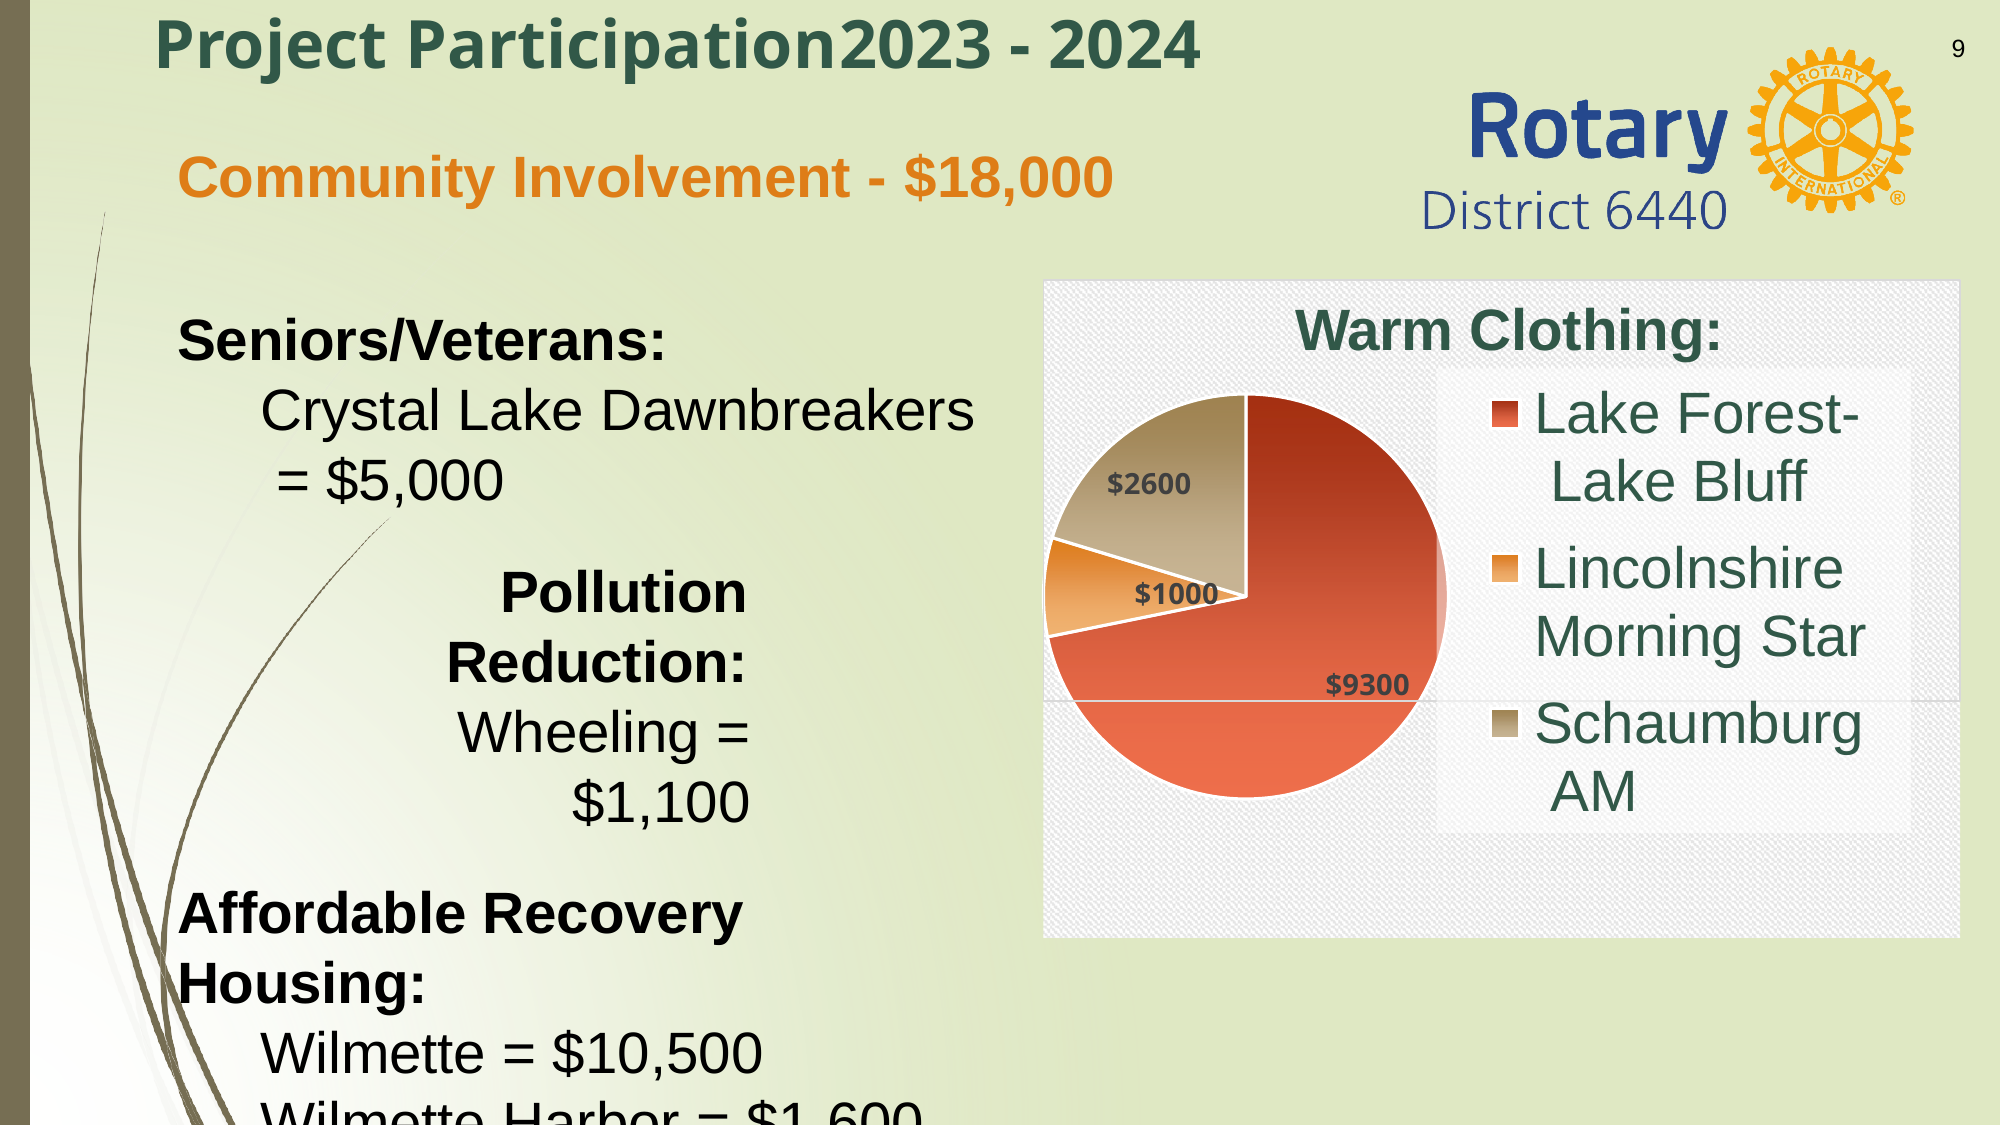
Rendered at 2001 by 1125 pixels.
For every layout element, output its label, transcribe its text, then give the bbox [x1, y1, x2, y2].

picture [30, 0, 2000, 1125]
text_box [1436, 823, 1912, 834]
text_box [1398, 20, 1981, 257]
text_box Seniors/Veterans: Crystal Lake Dawnbreakers = $5,000 Pollution Reduction: Wheeling = $1,100 Affordable Recovery Housing: Wilmette = $10,500 Wilmette Harbor = $1,600 [175, 300, 1019, 1125]
text_box [1072, 701, 1420, 800]
text_box Warm Clothing: $2600 $1000 $9300 [1043, 279, 1961, 701]
title Project Participation 2023 - 2024 [151, 0, 1205, 190]
text_box Community Involvement - $18,000 [175, 137, 1121, 210]
text_box Lake Forest- Lake Bluff Lincolnshire Morning Star Schaumburg AM [1436, 371, 1912, 823]
text_box [1043, 701, 1961, 938]
